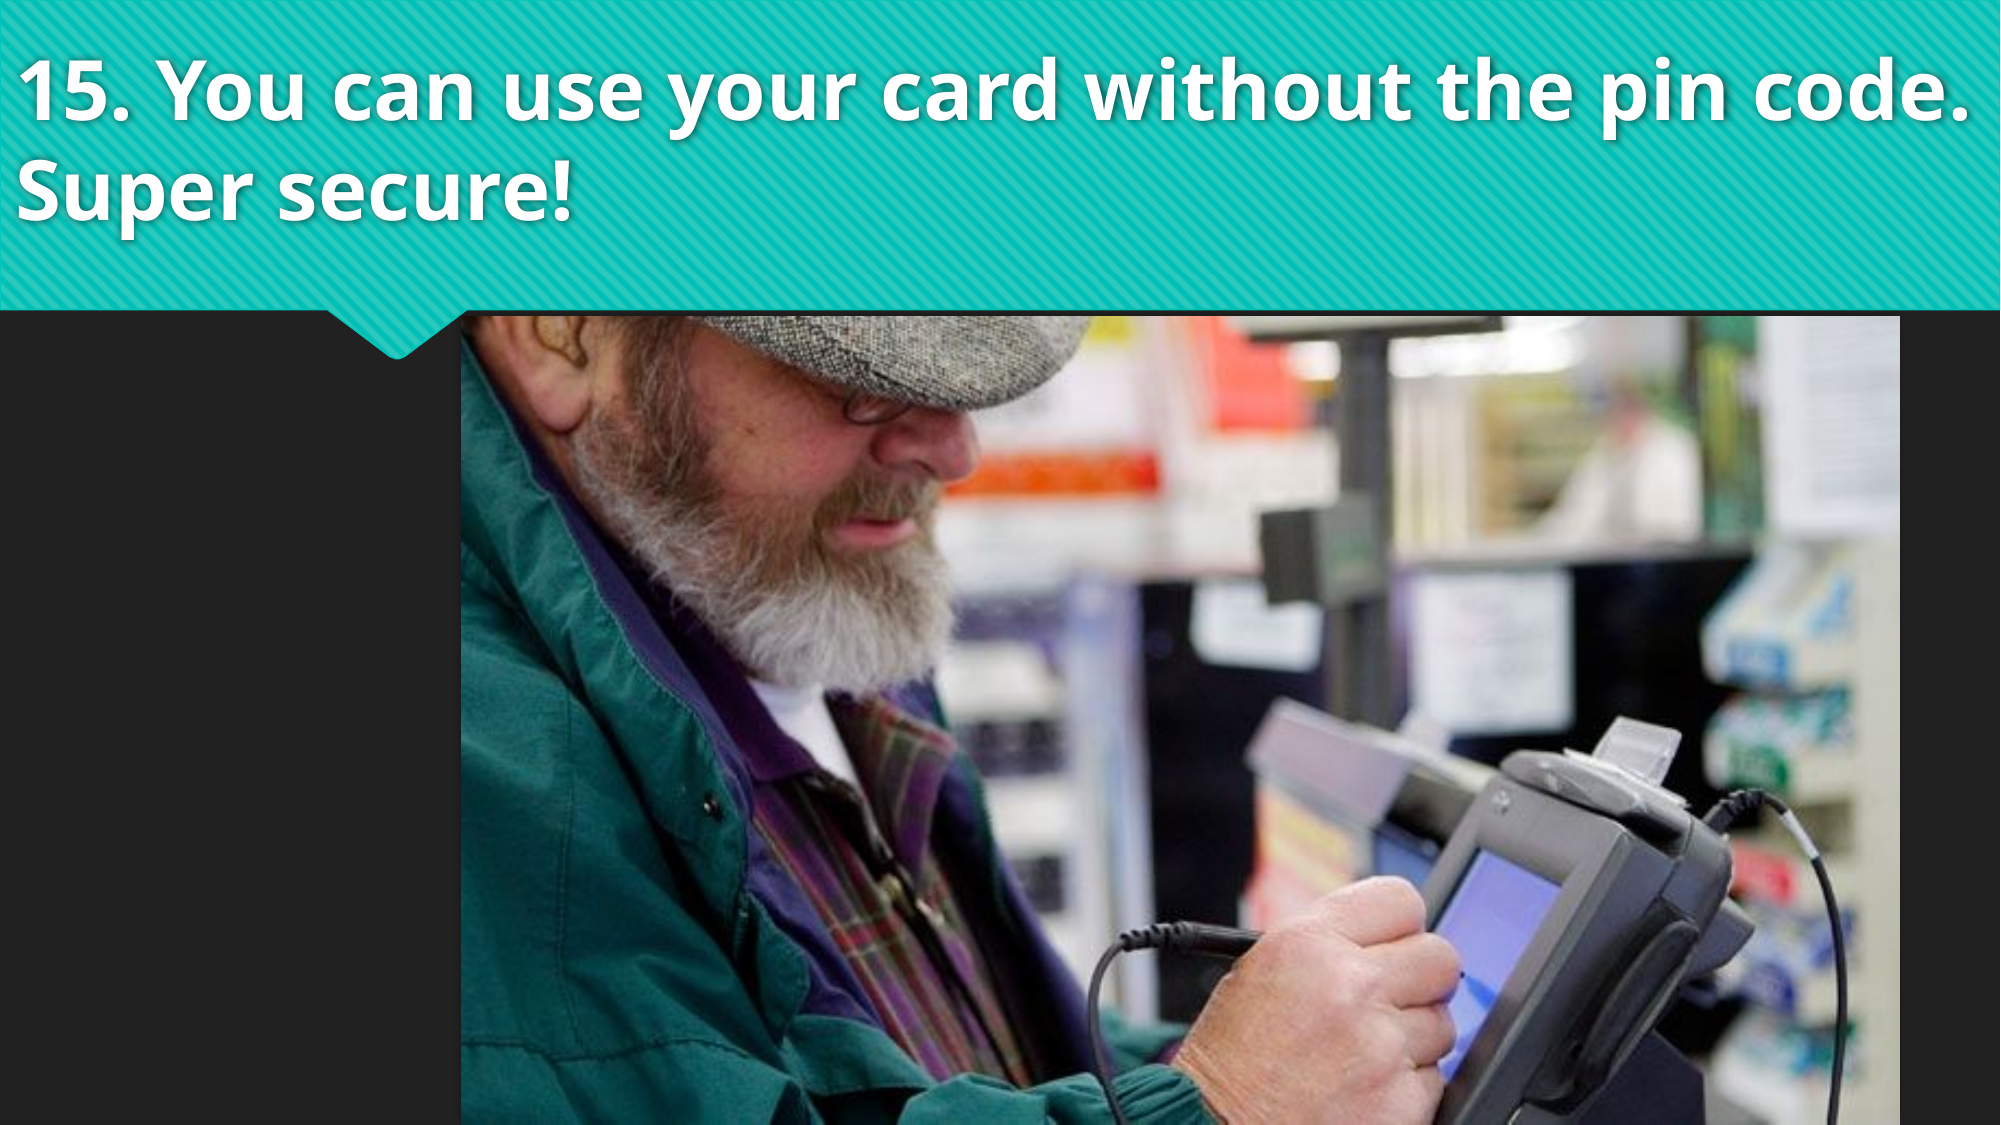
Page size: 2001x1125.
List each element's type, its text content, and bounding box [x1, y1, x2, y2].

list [461, 316, 1900, 1125]
title 15. You can use your card without the pin code. Super secure! [0, 58, 1998, 246]
